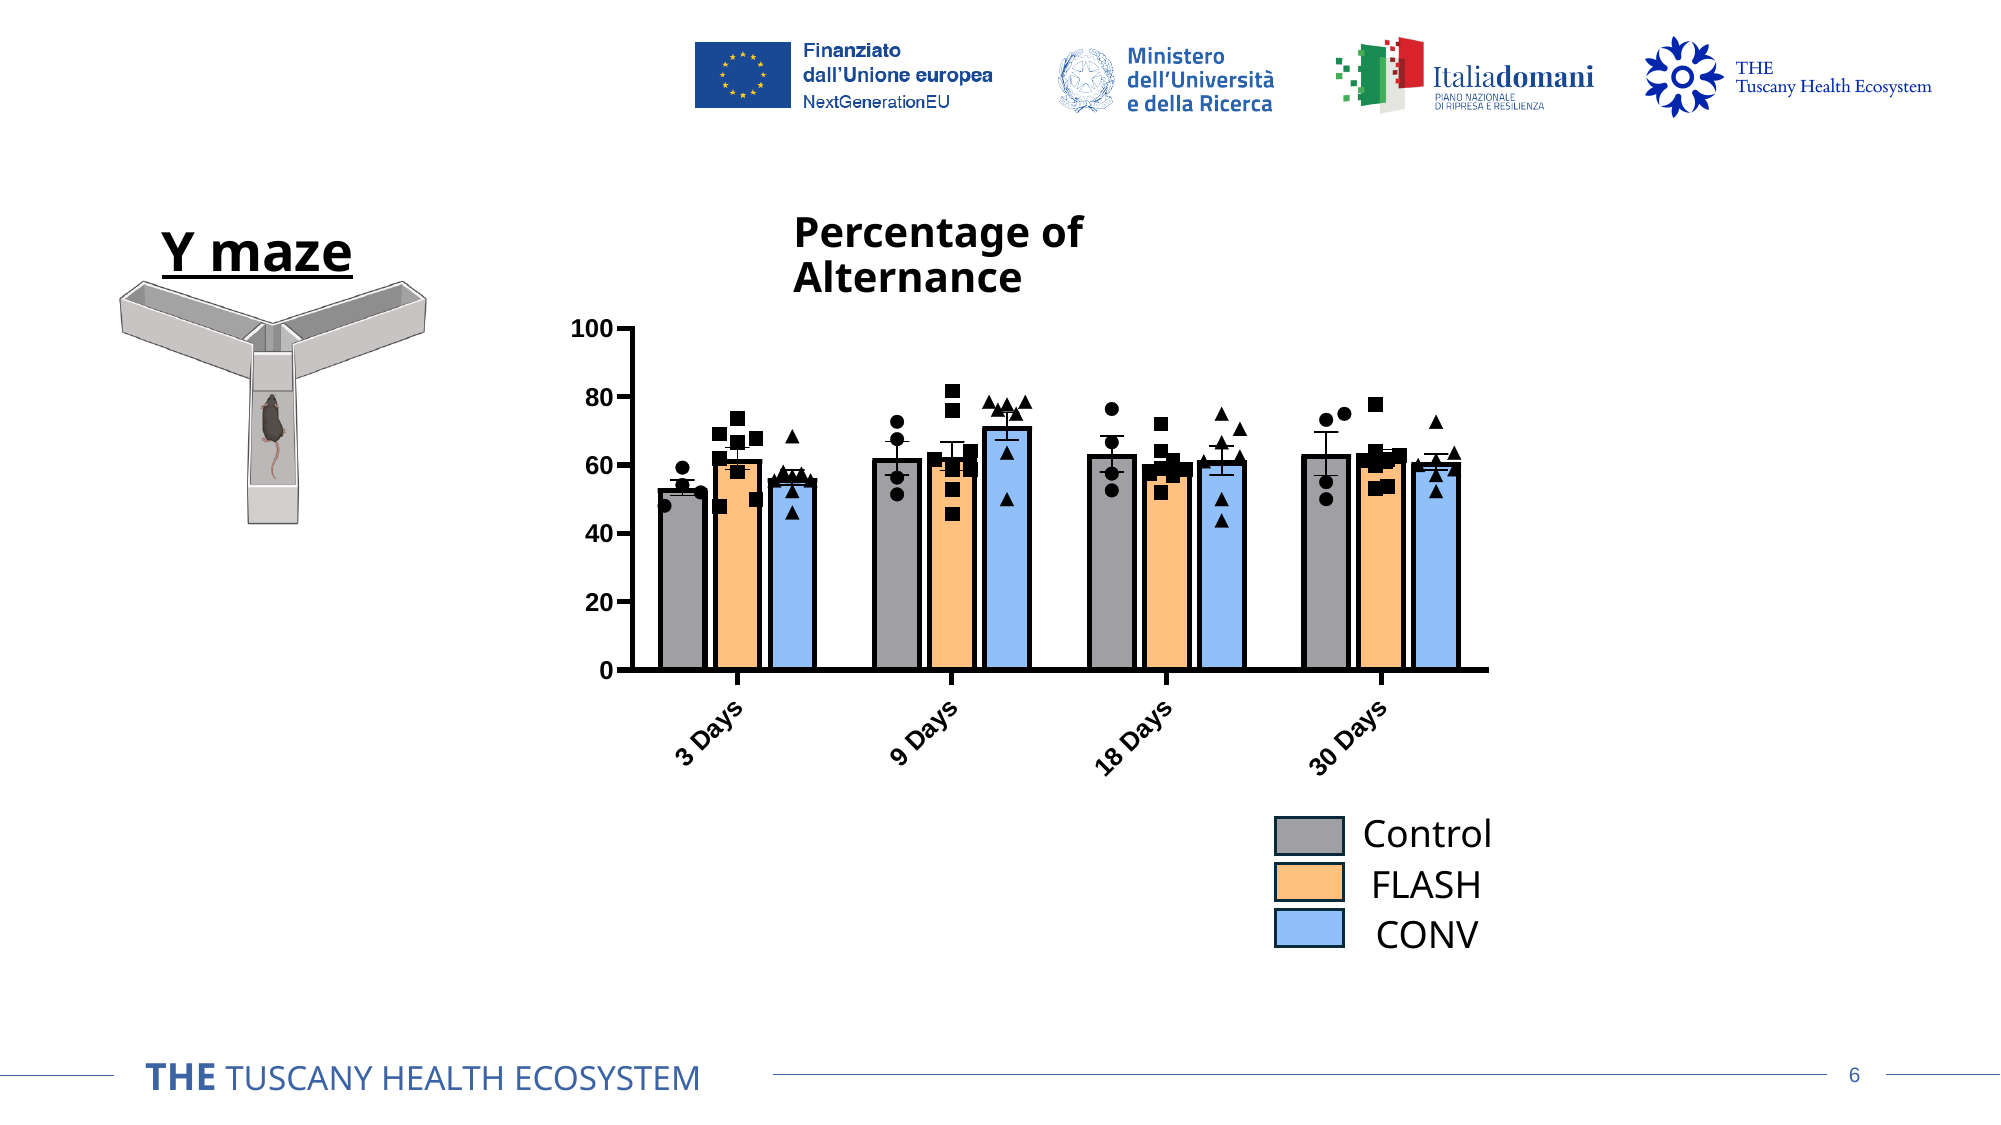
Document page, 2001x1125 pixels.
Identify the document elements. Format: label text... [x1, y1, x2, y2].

picture [1336, 37, 1603, 121]
picture [114, 263, 430, 531]
picture [691, 38, 993, 116]
text_box Y maze [147, 216, 379, 263]
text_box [1275, 802, 1505, 965]
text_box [550, 203, 1505, 810]
picture [1645, 36, 1932, 118]
picture [1058, 47, 1274, 113]
